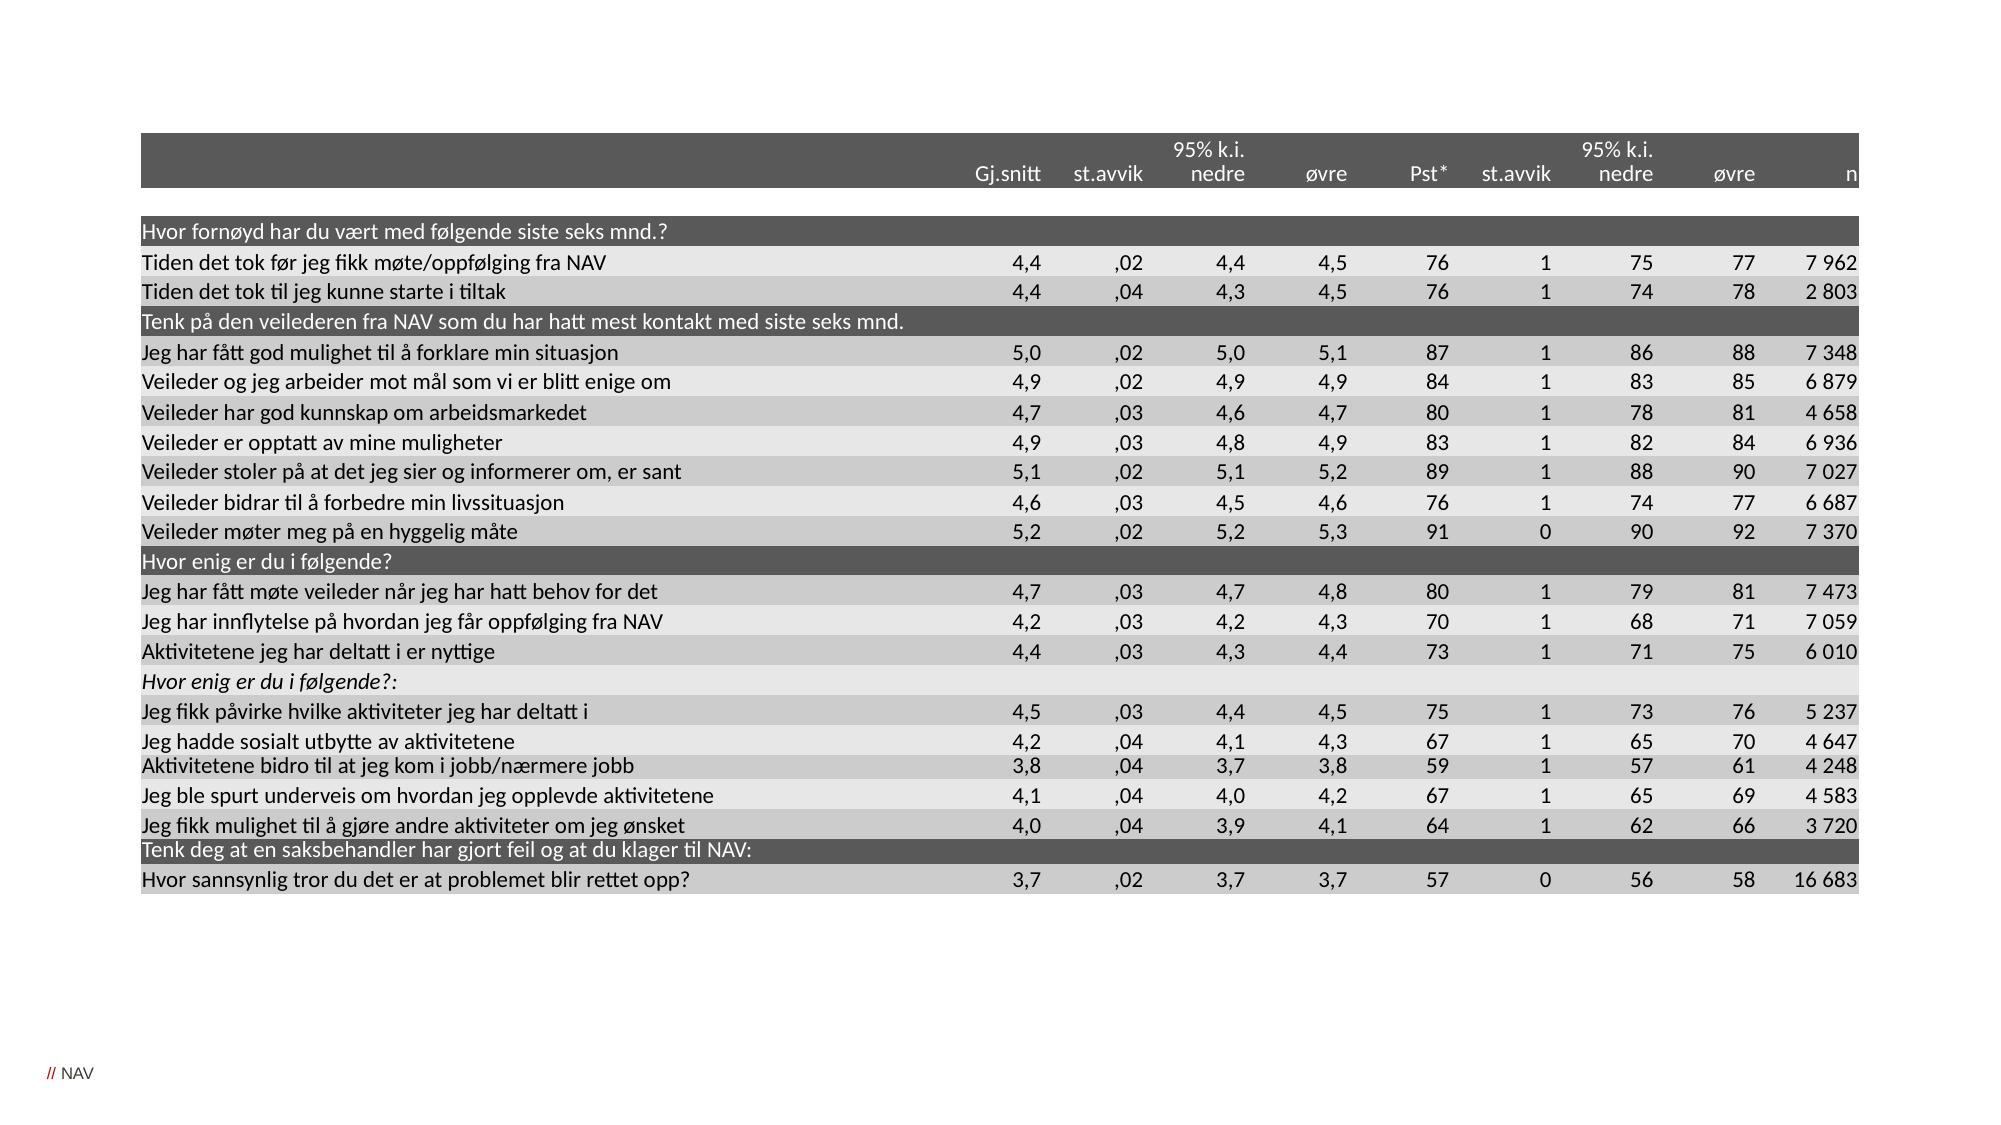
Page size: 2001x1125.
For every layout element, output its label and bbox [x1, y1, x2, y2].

table_header [141, 133, 1859, 163]
table_cell [141, 246, 1859, 894]
table_cell [141, 163, 1859, 188]
table_header [141, 216, 1859, 246]
